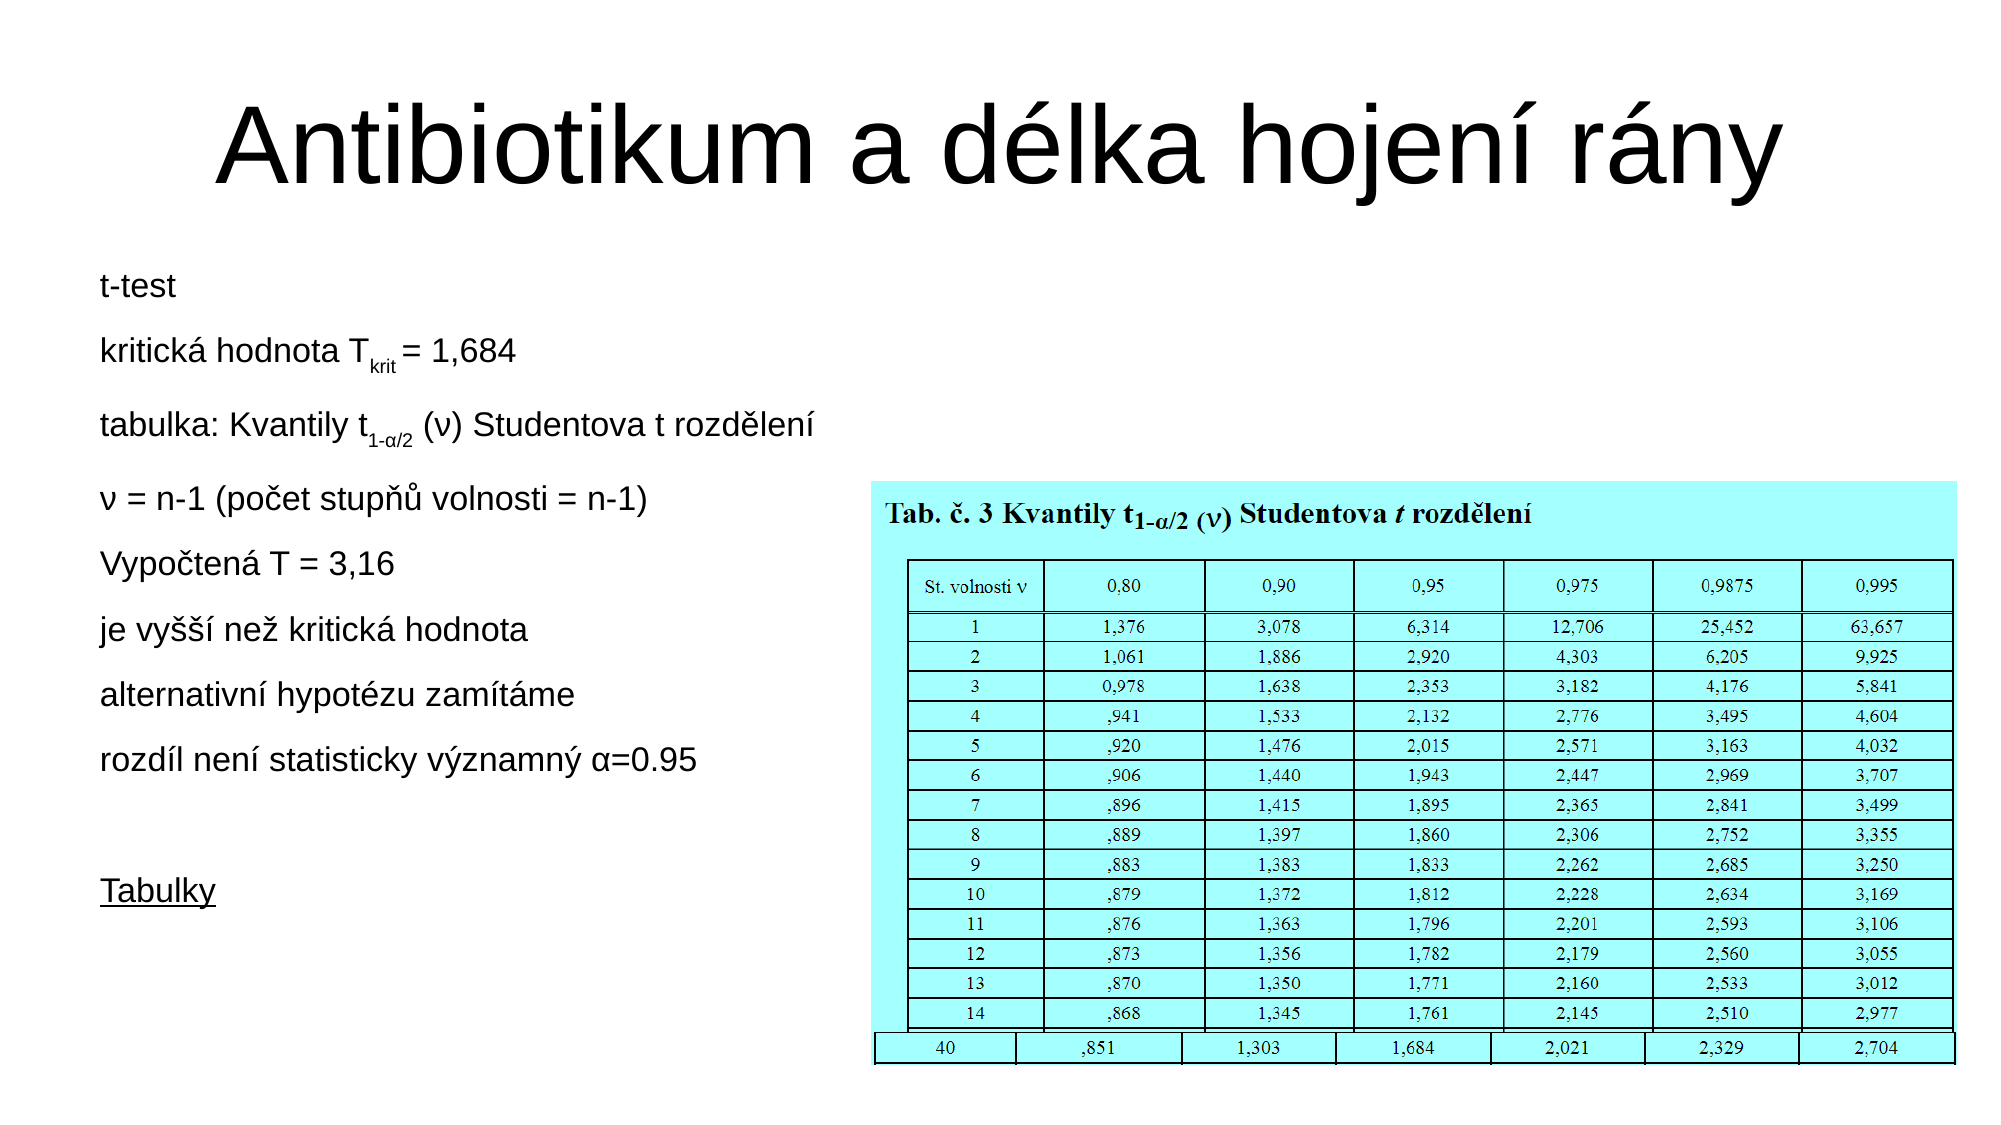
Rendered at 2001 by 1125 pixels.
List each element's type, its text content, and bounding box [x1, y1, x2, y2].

picture [871, 481, 1957, 1065]
title Antibiotikum a délka hojení rány [99, 44, 1900, 233]
list t-test kritická hodnota Tkrit = 1,684 tabulka: Kvantily t1-α/2 (ν) Studentova t rozdělení ν = n-1 (počet stupňů volnosti = n-1) Vypočtená T = 3,16 je vyšší než kritická hodnota alternativní hypotézu zamítáme rozdíl není statisticky významný α=0.95 Tabulky [99, 263, 1900, 916]
